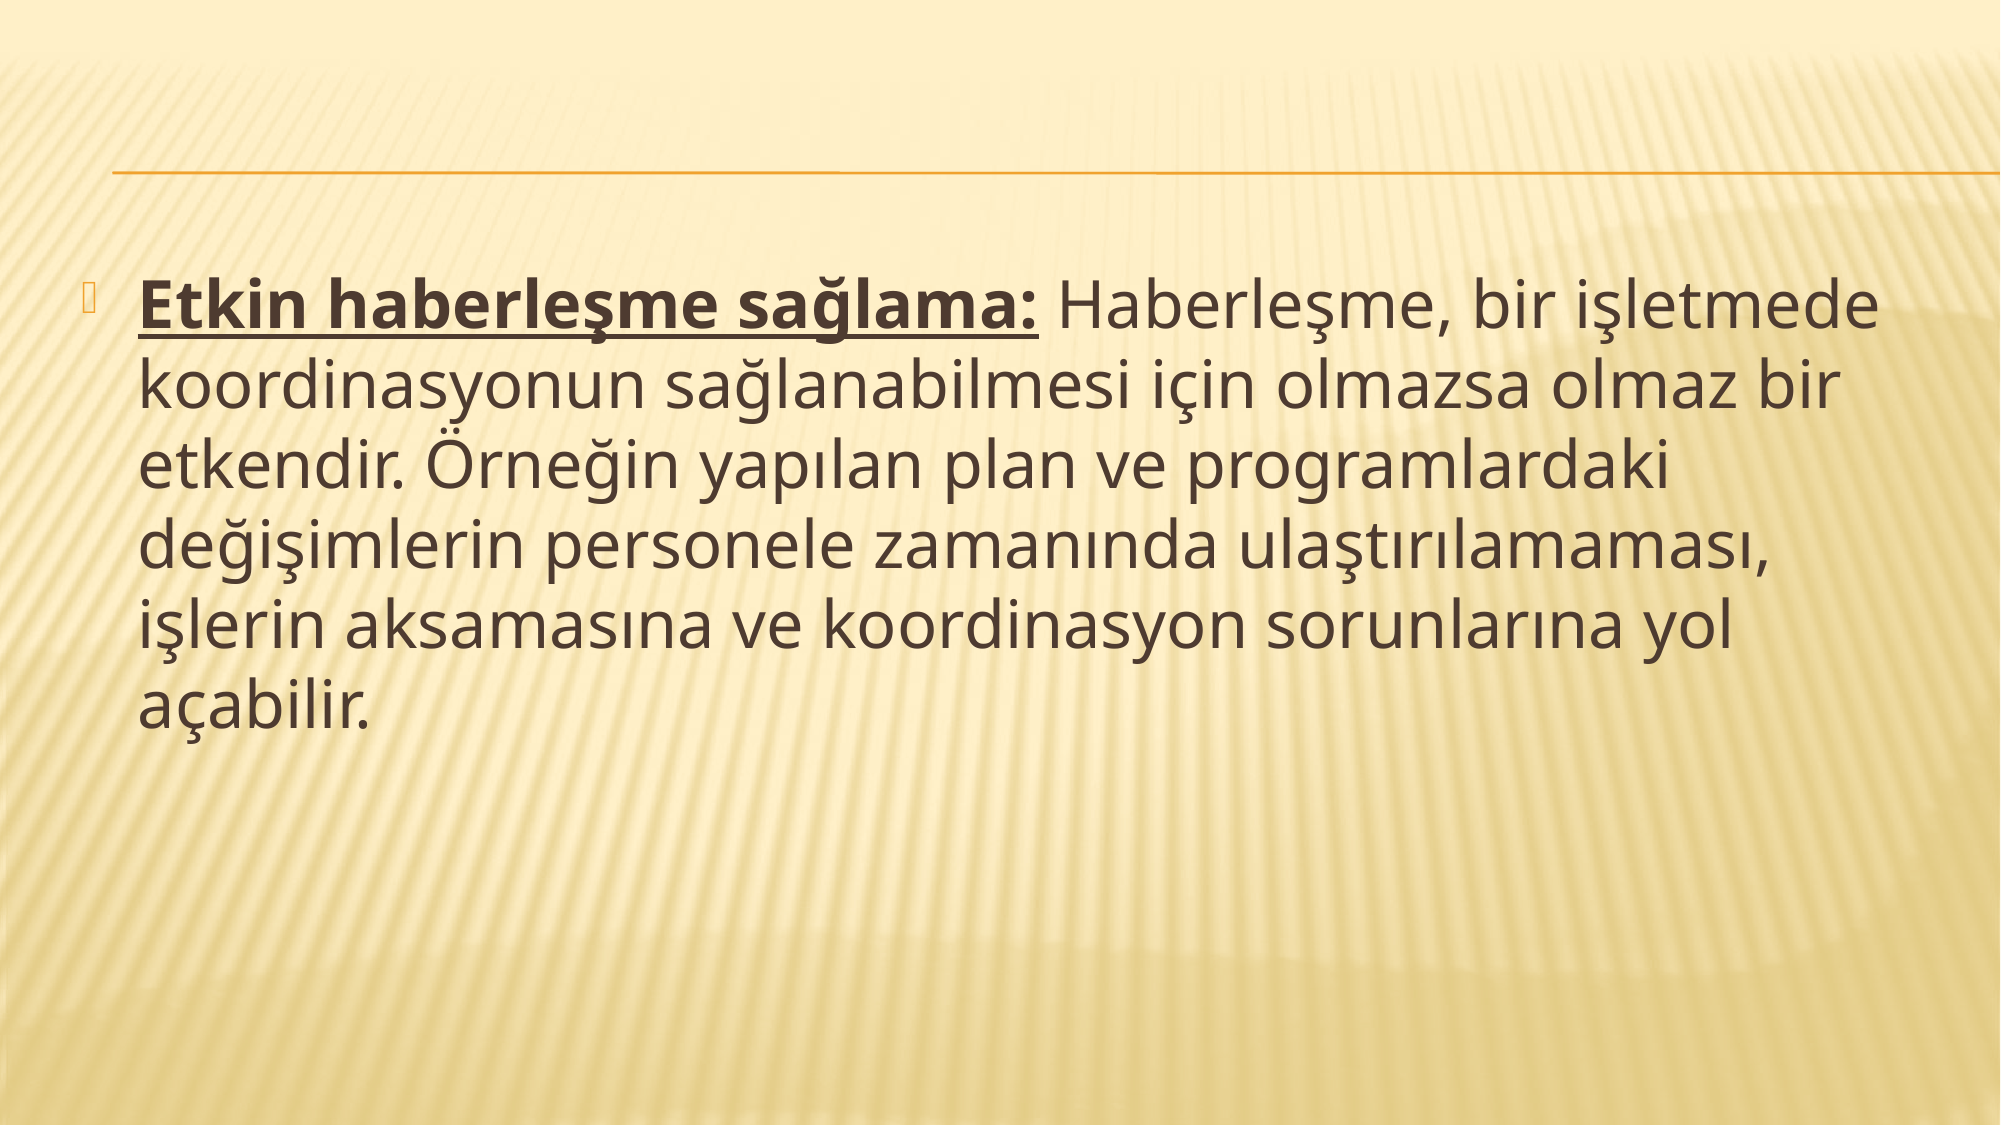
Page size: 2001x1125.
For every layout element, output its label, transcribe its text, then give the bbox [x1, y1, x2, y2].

list Etkin haberleşme sağlama: Haberleşme, bir işletmede koordinasyonun sağlanabilmesi için olmazsa olmaz bir etkendir. Örneğin yapılan plan ve programlardaki değişimlerin personele zamanında ulaştırılamaması, işlerin aksamasına ve koordinasyon sorunlarına yol açabilir. [66, 254, 1967, 998]
